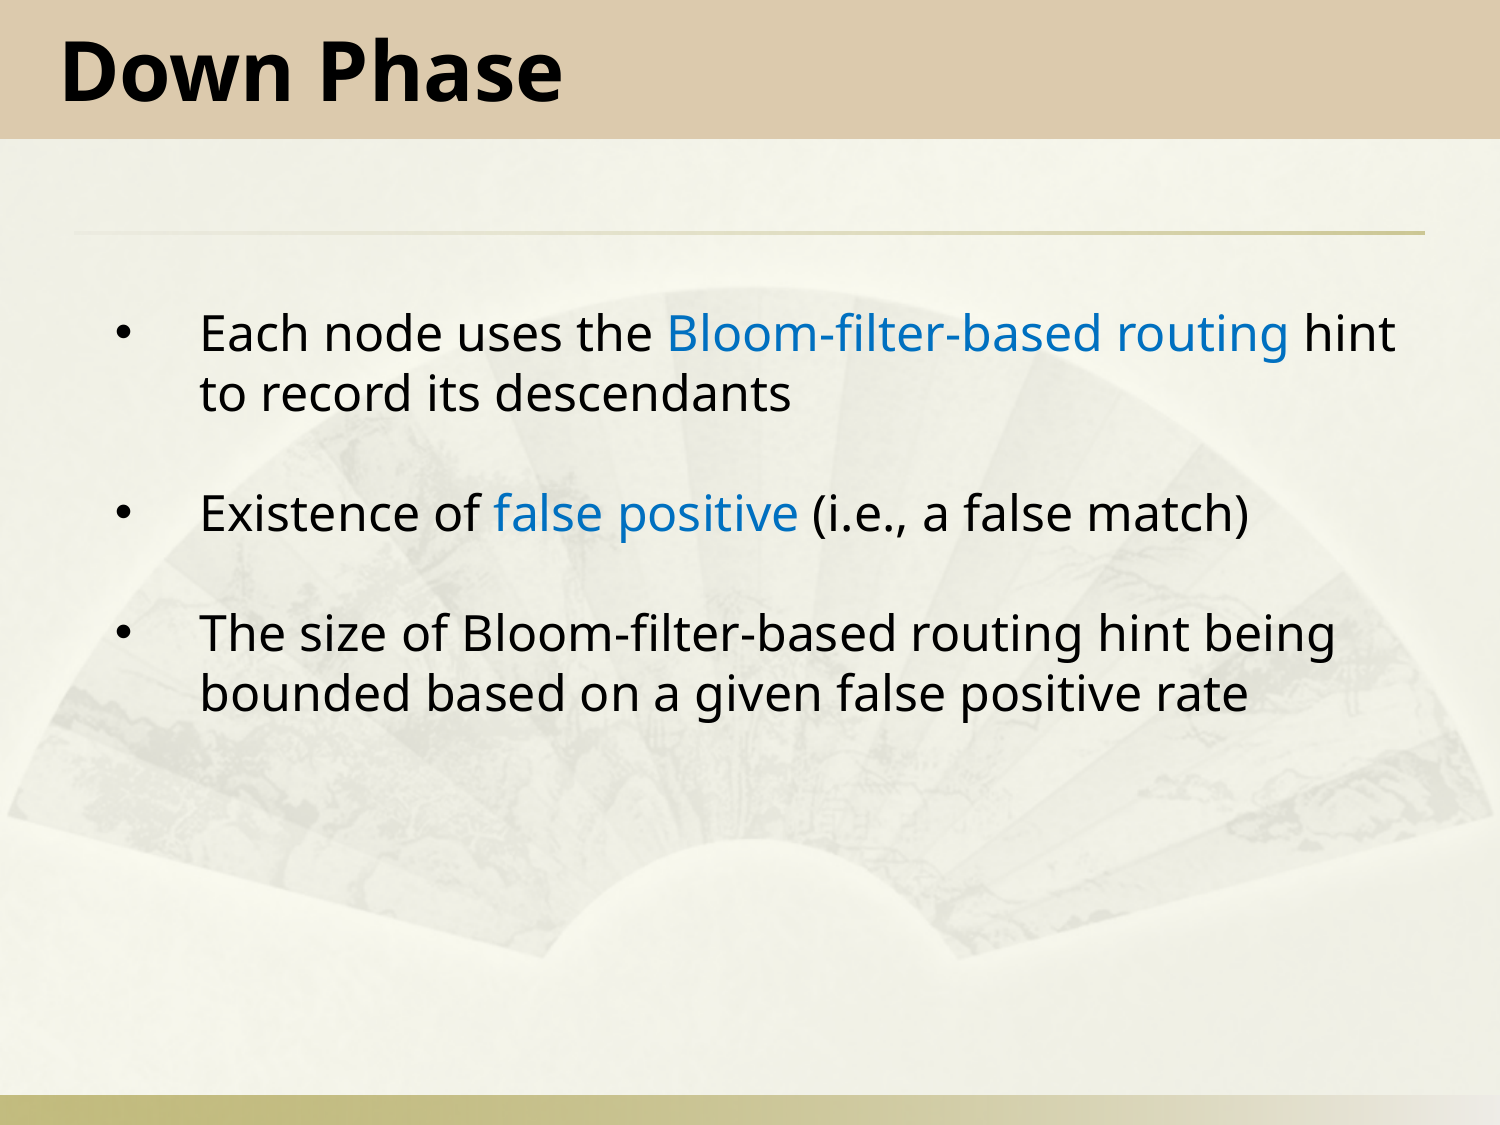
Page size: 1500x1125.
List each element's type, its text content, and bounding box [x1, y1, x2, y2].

text_box Each node uses the Bloom-filter-based routing hint to record its descendants Existence of false positive (i.e., a false match) The size of Bloom-filter-based routing hint being bounded based on a given false positive rate [100, 243, 1436, 729]
text_box Down Phase [0, 0, 1500, 139]
